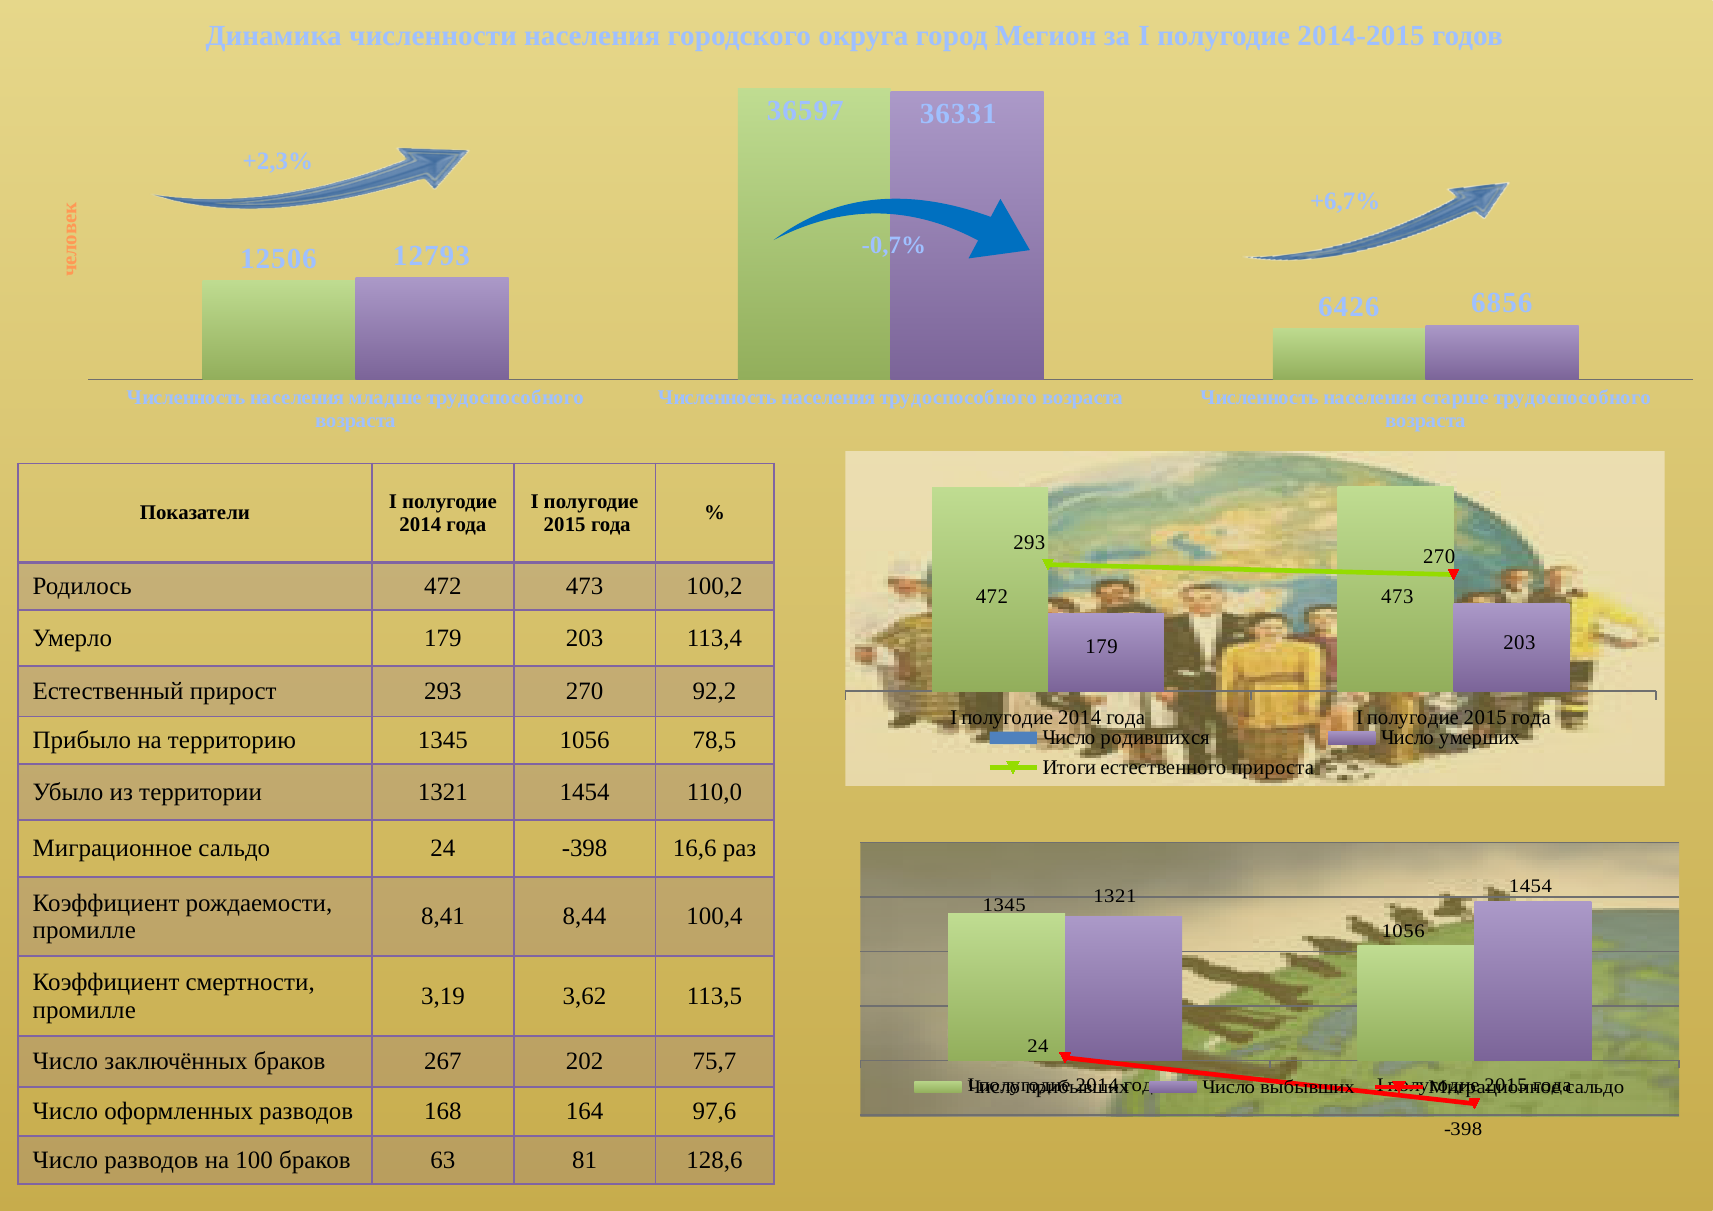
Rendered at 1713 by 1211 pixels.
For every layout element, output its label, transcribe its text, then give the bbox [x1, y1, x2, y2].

table_cell 16,6 раз [656, 821, 773, 876]
table_cell Прибыло на территорию [19, 717, 371, 763]
table_cell 113,4 [656, 611, 773, 665]
table_cell 3,62 [515, 957, 655, 1035]
table_cell 1345 [373, 717, 513, 763]
table_cell 168 [373, 1088, 513, 1135]
table_cell 472 [373, 564, 513, 609]
table_cell 202 [515, 1037, 655, 1086]
table_cell 8,44 [515, 878, 655, 955]
table_cell 179 [373, 611, 513, 665]
table_cell 3,19 [373, 957, 513, 1035]
chart [844, 451, 1665, 786]
chart [17, 61, 1696, 452]
table_cell -398 [515, 821, 655, 876]
table_cell 75,7 [656, 1037, 773, 1086]
title Динамика численности населения городского округа город Мегион за I полугодие 2014-2015 годов [0, 5, 1709, 62]
table_cell 63 [373, 1137, 513, 1183]
table_cell Миграционное сальдо [19, 821, 371, 876]
table_cell 100,2 [656, 564, 773, 609]
table_cell 1321 [373, 765, 513, 819]
table_cell 113,5 [656, 957, 773, 1035]
table_cell Родилось [19, 564, 371, 609]
table_cell 100,4 [656, 878, 773, 955]
table_cell 267 [373, 1037, 513, 1086]
table_cell 270 [515, 667, 655, 716]
picture [135, 73, 503, 287]
picture [1224, 135, 1542, 315]
table_cell 78,5 [656, 717, 773, 763]
table_header % [656, 464, 773, 561]
table_cell 293 [373, 667, 513, 716]
table_cell 203 [515, 611, 655, 665]
table_header I полугодие 2014 года [373, 464, 513, 561]
table_cell 81 [515, 1137, 655, 1183]
table_cell 110,0 [656, 765, 773, 819]
table_cell Убыло из территории [19, 765, 371, 819]
table_cell 97,6 [656, 1088, 773, 1135]
table_cell 24 [373, 821, 513, 876]
table_cell 1056 [515, 717, 655, 763]
table_header Показатели [19, 464, 371, 561]
table_cell Умерло [19, 611, 371, 665]
table_cell Естественный прирост [19, 667, 371, 716]
table_cell Коэффициент смертности, промилле [19, 957, 371, 1035]
table_cell 8,41 [373, 878, 513, 955]
table_cell 92,2 [656, 667, 773, 716]
table_cell 164 [515, 1088, 655, 1135]
table_header I полугодие 2015 года [515, 464, 655, 561]
table_cell 1454 [515, 765, 655, 819]
table_cell Коэффициент рождаемости, промилле [19, 878, 371, 955]
table_cell 128,6 [656, 1137, 773, 1183]
table_cell 473 [515, 564, 655, 609]
chart [859, 841, 1681, 1140]
table_cell Число оформленных разводов [19, 1088, 371, 1135]
table_cell Число заключённых браков [19, 1037, 371, 1086]
table_cell Число разводов на 100 браков [19, 1137, 371, 1183]
